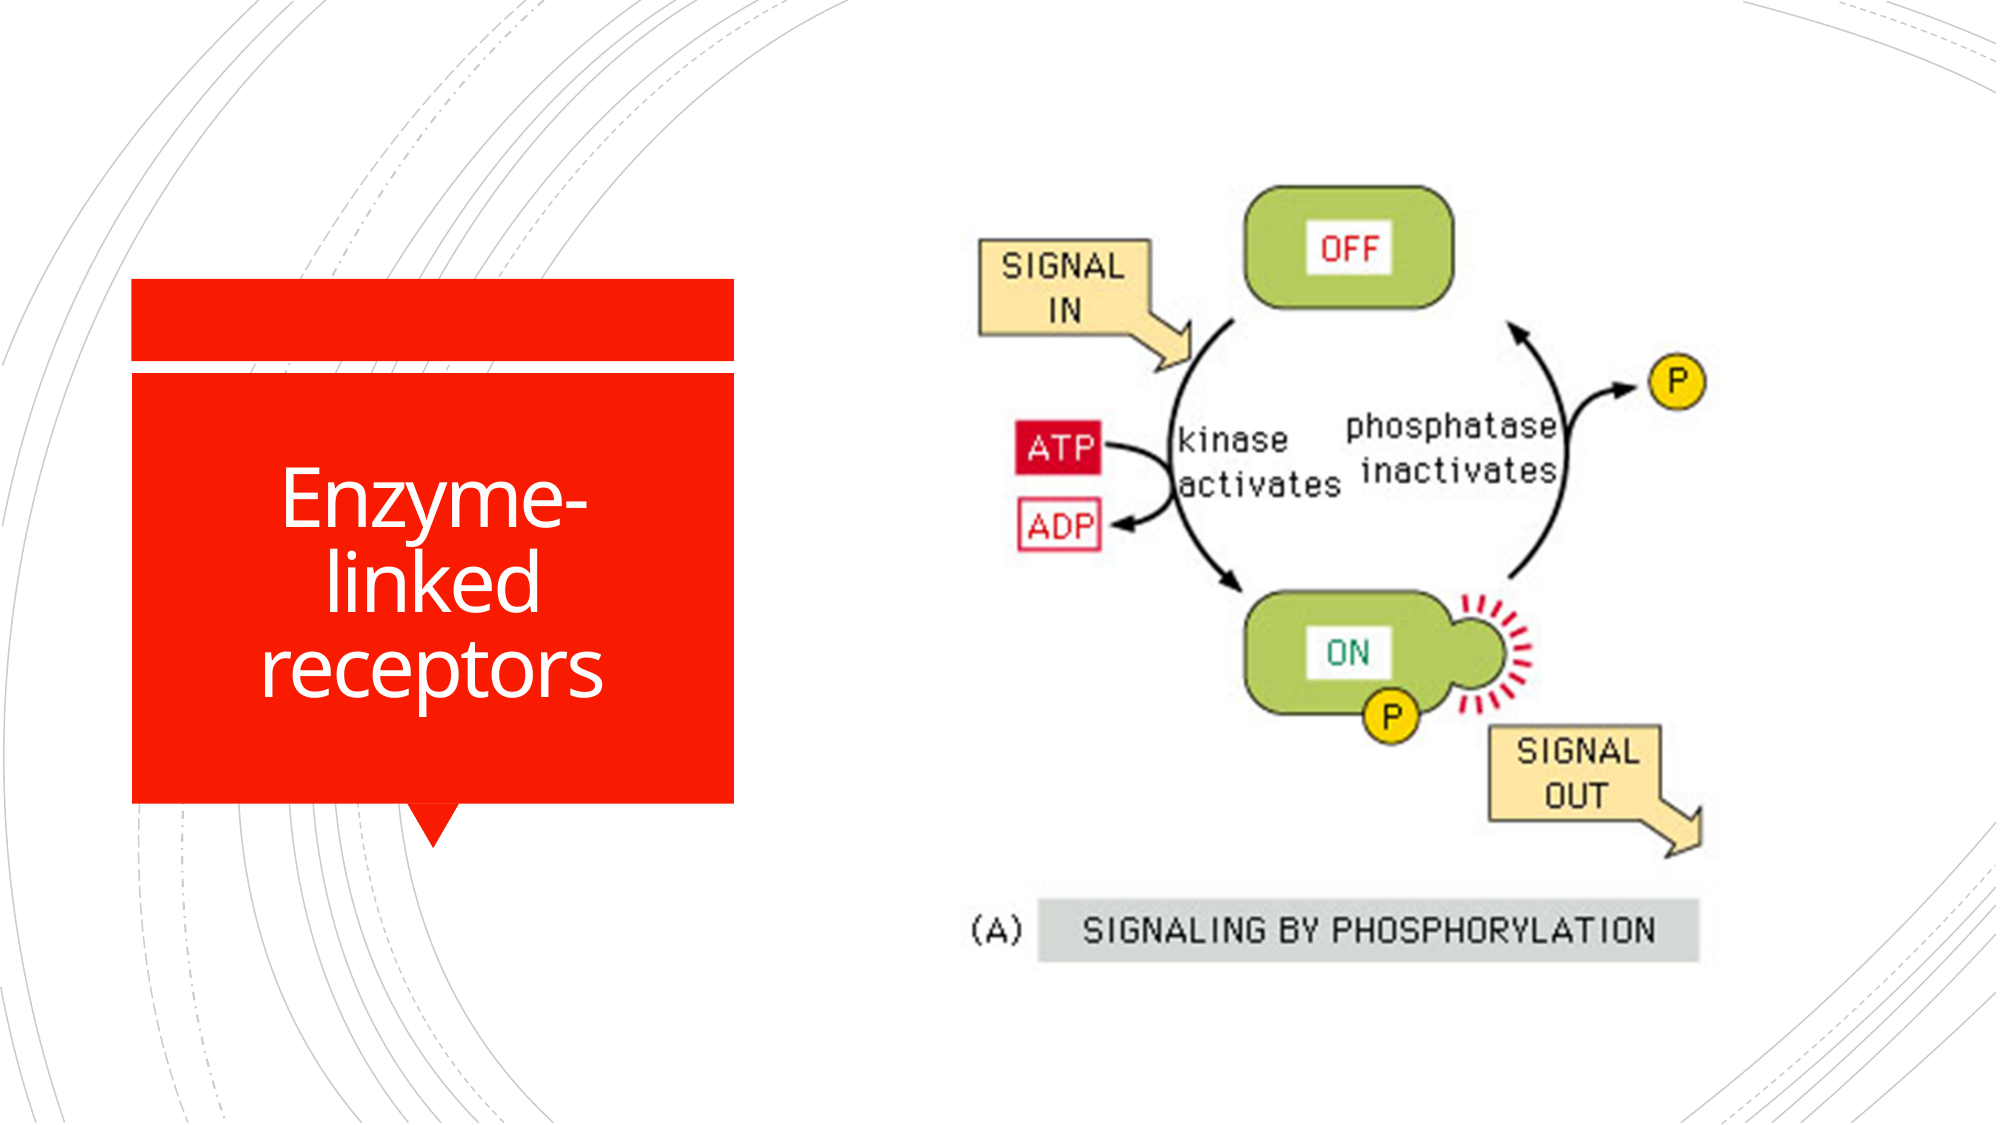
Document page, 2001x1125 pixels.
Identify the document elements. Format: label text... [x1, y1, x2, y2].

picture [958, 163, 1755, 1011]
title Enzyme-linked receptors [145, 385, 720, 789]
